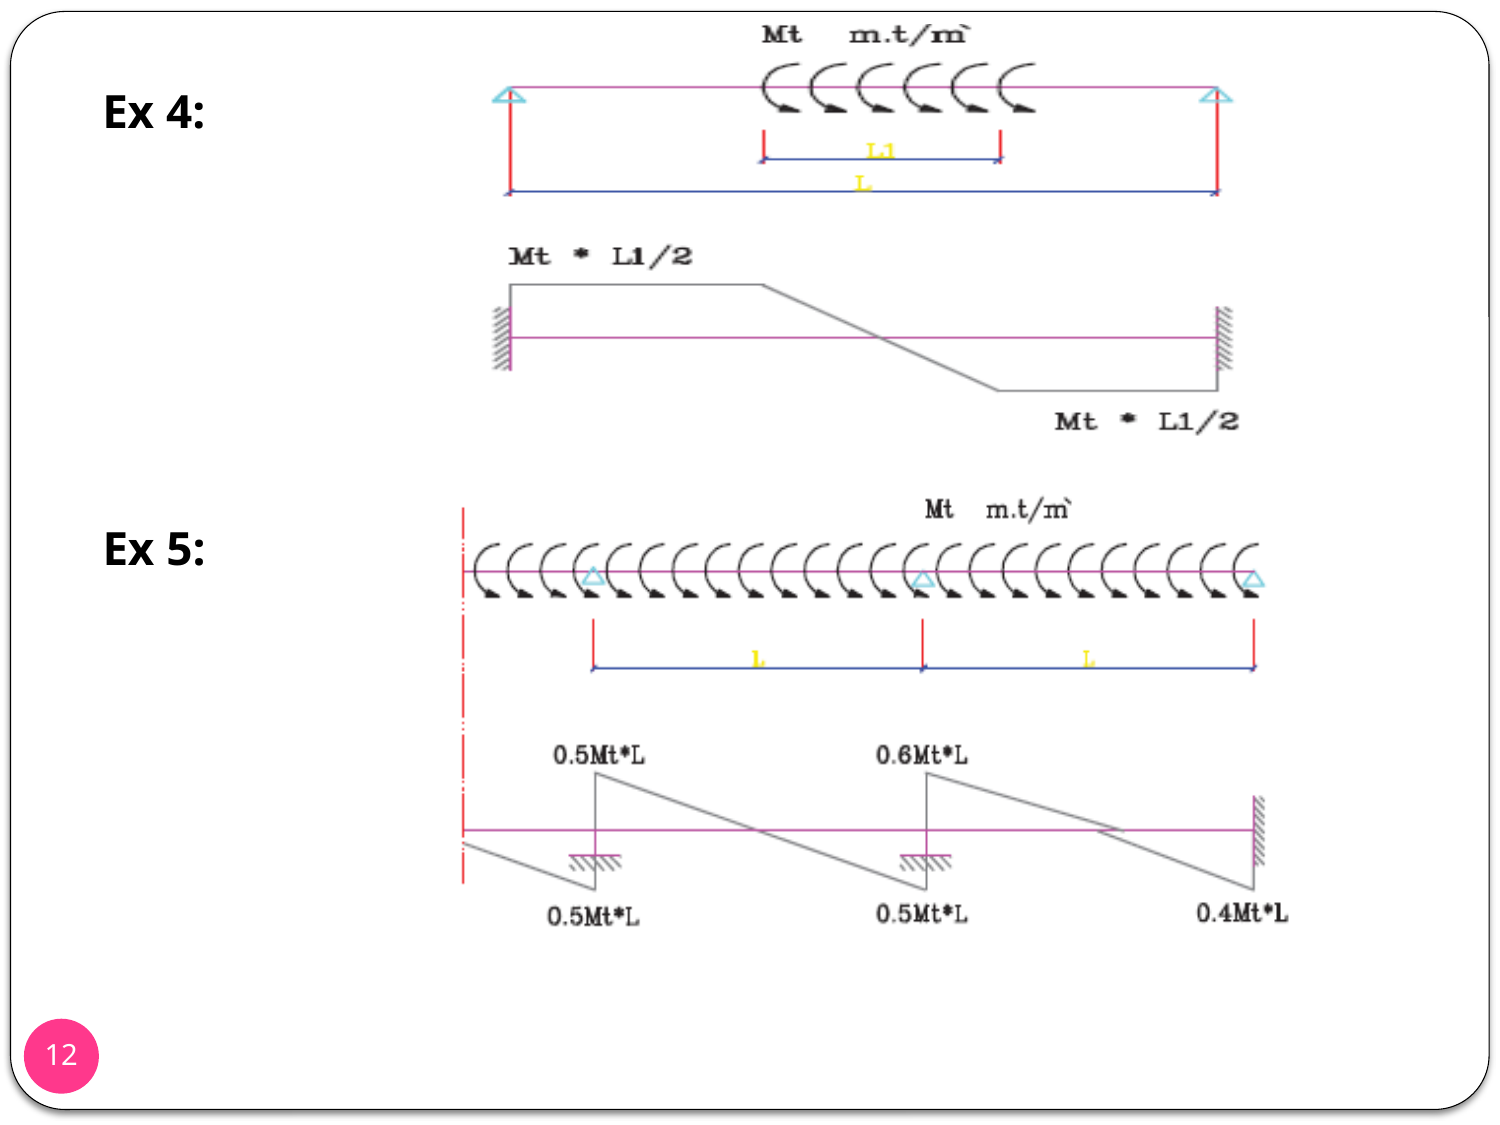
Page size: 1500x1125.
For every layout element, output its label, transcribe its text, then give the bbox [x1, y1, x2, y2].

picture [462, 24, 1259, 473]
slide_number 12 [23, 1018, 99, 1094]
picture [437, 487, 1351, 1001]
text_box Ex 5: [87, 512, 228, 583]
text_box Ex 4: [87, 75, 227, 145]
